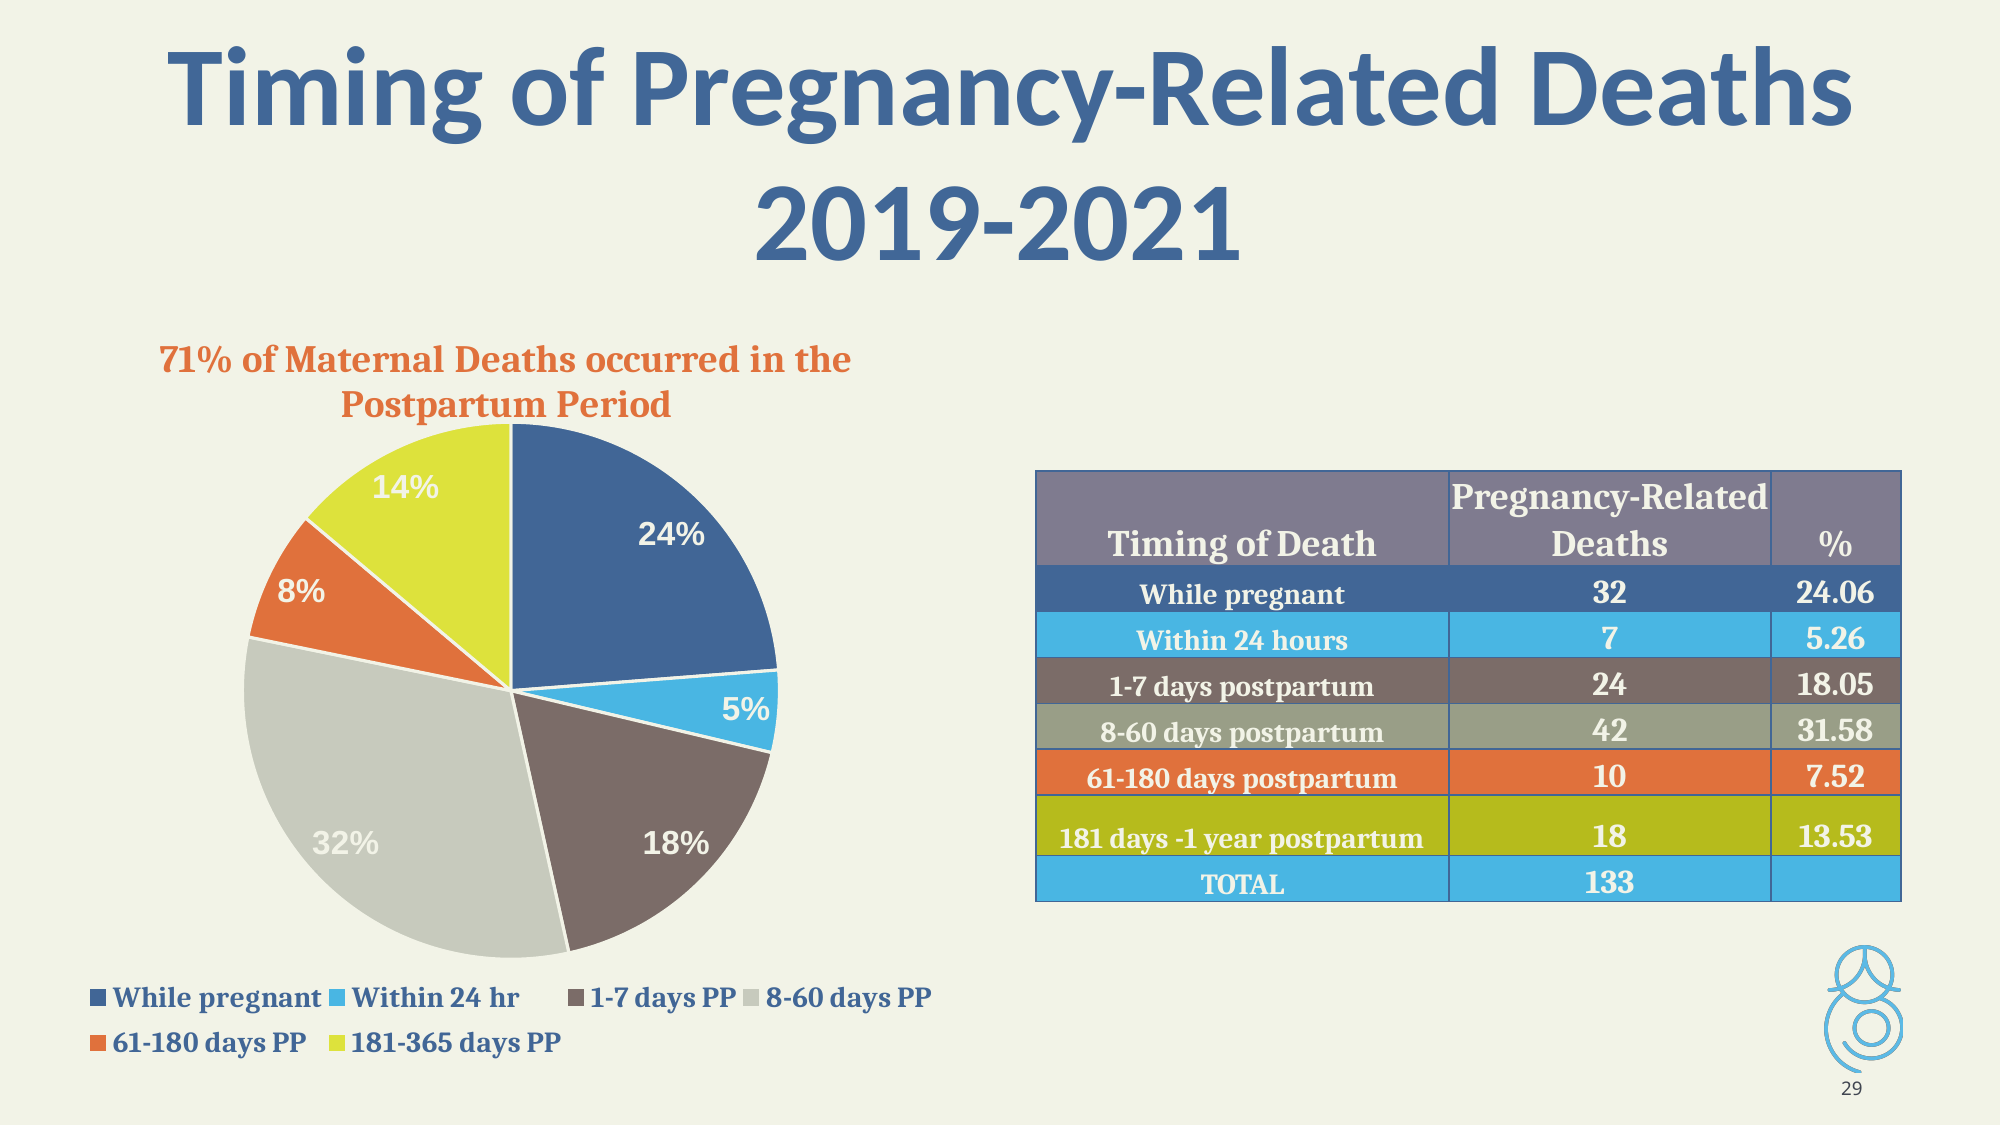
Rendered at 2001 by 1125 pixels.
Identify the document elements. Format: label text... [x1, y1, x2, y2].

title Timing of Pregnancy-Related Deaths 2019-2021 [80, 22, 1944, 284]
table_cell 8-60 days postpartum [1037, 704, 1448, 748]
picture [1824, 945, 1903, 1073]
table_cell 18.05 [1772, 658, 1900, 703]
table_cell 5.26 [1772, 612, 1900, 657]
table_cell 7.52 [1772, 750, 1900, 794]
table_cell 18 [1450, 796, 1770, 855]
table_cell Within 24 hours [1037, 612, 1448, 657]
table_cell While pregnant [1037, 566, 1448, 611]
table_cell TOTAL [1037, 856, 1448, 901]
table_header Timing of Death [1037, 472, 1448, 565]
table_cell 24 [1450, 658, 1770, 703]
table_cell 24.06 [1772, 566, 1900, 611]
table_cell 1-7 days postpartum [1037, 658, 1448, 703]
table_cell 61-180 days postpartum [1037, 750, 1448, 794]
table_cell 7 [1450, 612, 1770, 657]
chart [48, 301, 965, 1073]
table_cell 10 [1450, 750, 1770, 794]
table_cell 181 days -1 year postpartum [1037, 796, 1448, 855]
table_cell 133 [1450, 856, 1770, 901]
table_header % [1772, 472, 1900, 565]
table_cell 13.53 [1772, 796, 1900, 855]
slide_number 29 [1681, 1042, 1863, 1103]
table_cell 31.58 [1772, 704, 1900, 748]
table_cell 42 [1450, 704, 1770, 748]
table_header Pregnancy-Related Deaths [1450, 472, 1770, 565]
table_cell 32 [1450, 566, 1770, 611]
table_cell [1772, 856, 1900, 901]
